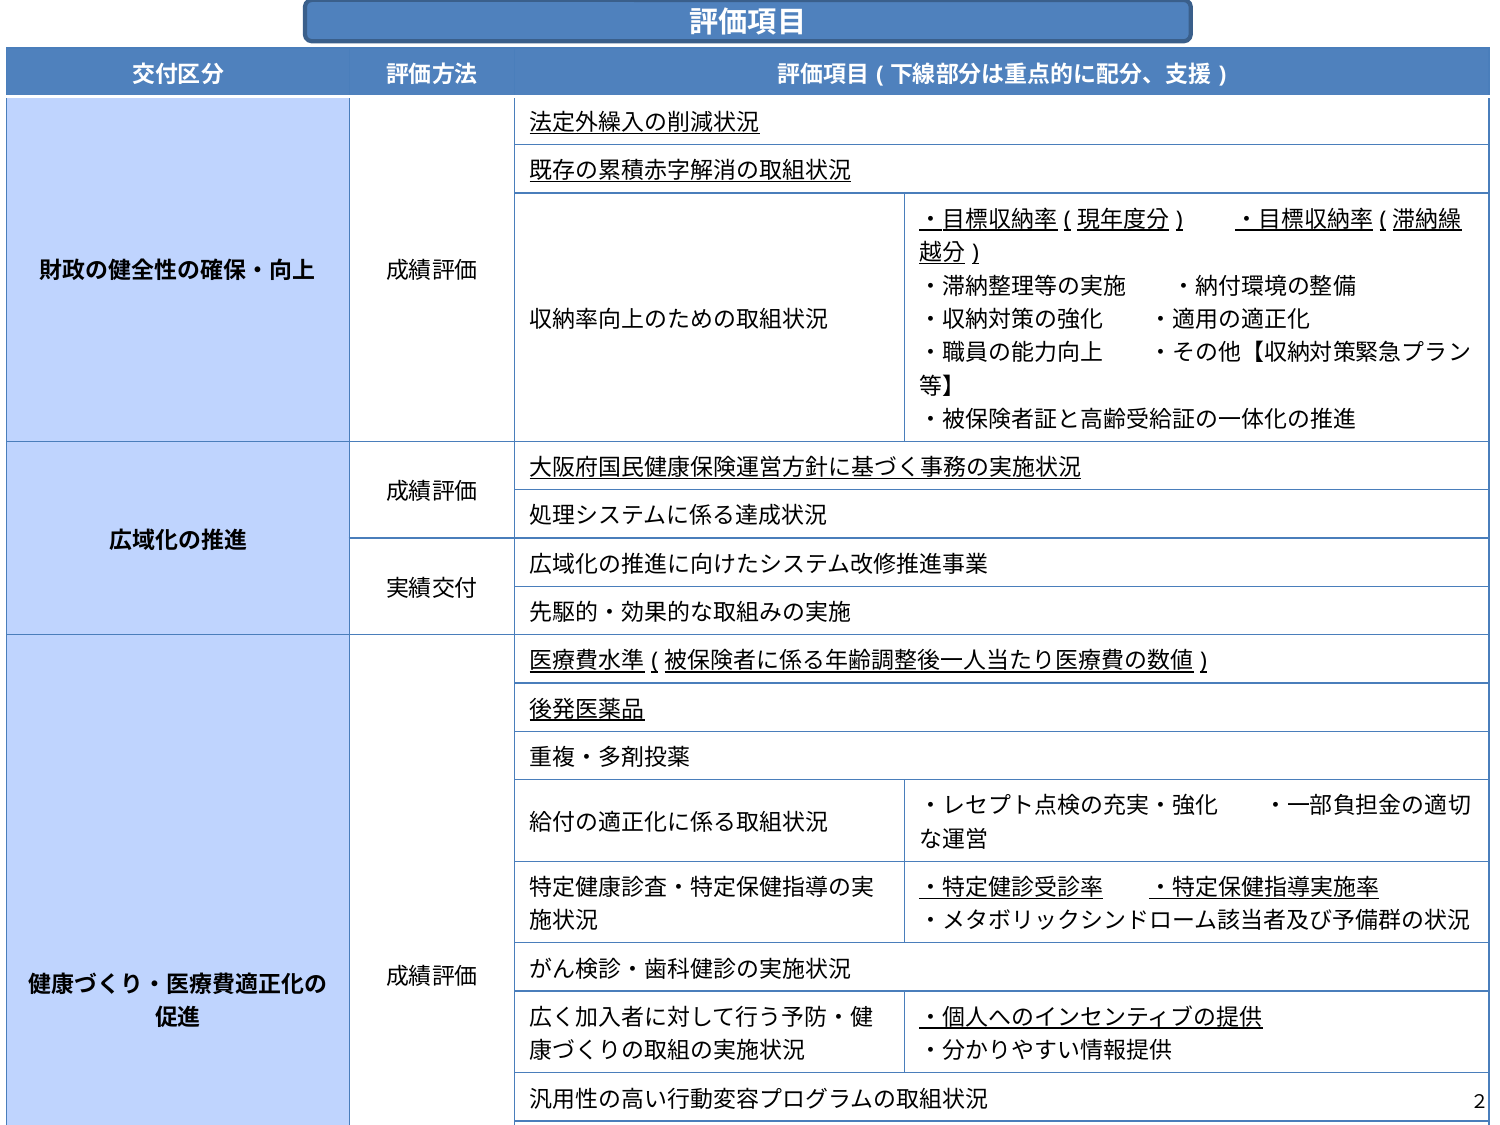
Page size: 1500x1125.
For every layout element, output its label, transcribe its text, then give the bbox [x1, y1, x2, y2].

table_cell 給付の適正化に係る取組状況 [515, 780, 904, 861]
table_header 評価項目(下線部分は重点的に配分、支援) [515, 49, 1488, 95]
table_cell 収納率向上のための取組状況 [515, 194, 904, 441]
table_header 交付区分 [7, 49, 349, 95]
table_cell 後発医薬品 [515, 684, 1488, 731]
table_cell ・目標収納率(現年度分) ・目標収納率(滞納繰越分) ・滞納整理等の実施 ・納付環境の整備 ・収納対策の強化 ・適用の適正化 ・職員の能力向上 ・その他【収納対策緊急プラン等】 ・被保険者証と高齢受給証の一体化の推進 [905, 194, 1488, 441]
table_cell 既存の累積赤字解消の取組状況 [515, 145, 1488, 192]
table_cell 広域化の推進 [7, 442, 349, 634]
table_header 評価方法 [350, 49, 514, 95]
table_cell ・特定健診受診率 ・特定保健指導実施率 ・メタボリックシンドローム該当者及び予備群の状況 [905, 862, 1488, 942]
table_cell 広域化の推進に向けたシステム改修推進事業 [515, 539, 1488, 586]
table_cell 特定健康診査・特定保健指導の実施状況 [515, 862, 904, 942]
table_cell 成績評価 [350, 98, 514, 441]
table_cell 広く加入者に対して行う予防・健康づくりの取組の実施状況 [515, 992, 904, 1072]
table_cell 成績評価 [350, 635, 514, 1125]
table_cell 大阪府国民健康保険運営方針に基づく事務の実施状況 [515, 442, 1488, 489]
table_cell 先駆的・効果的な取組みの実施 [515, 587, 1488, 634]
table_cell 健康づくり・医療費適正化の促進 [7, 635, 349, 1125]
table_cell 法定外繰入の削減状況 [515, 98, 1488, 144]
table_cell 実績交付 [350, 539, 514, 634]
table_cell 医療費水準(被保険者に係る年齢調整後一人当たり医療費の数値) [515, 635, 1488, 682]
table_cell 財政の健全性の確保・向上 [7, 98, 349, 441]
text_box ２ [1464, 1082, 1495, 1120]
table_cell 成績評価 [350, 442, 514, 537]
table_cell がん検診・歯科健診の実施状況 [515, 943, 1488, 990]
table_cell ・レセプト点検の充実・強化 ・一部負担金の適切な運営 [905, 780, 1488, 861]
table_cell ・個人へのインセンティブの提供 ・分かりやすい情報提供 [905, 992, 1488, 1072]
table_cell 汎用性の高い行動変容プログラムの取組状況 [515, 1073, 1488, 1120]
text_box 評価項目 [302, 0, 1193, 44]
table_cell 重複・多剤投薬 [515, 732, 1488, 779]
table_cell 処理システムに係る達成状況 [515, 490, 1488, 537]
